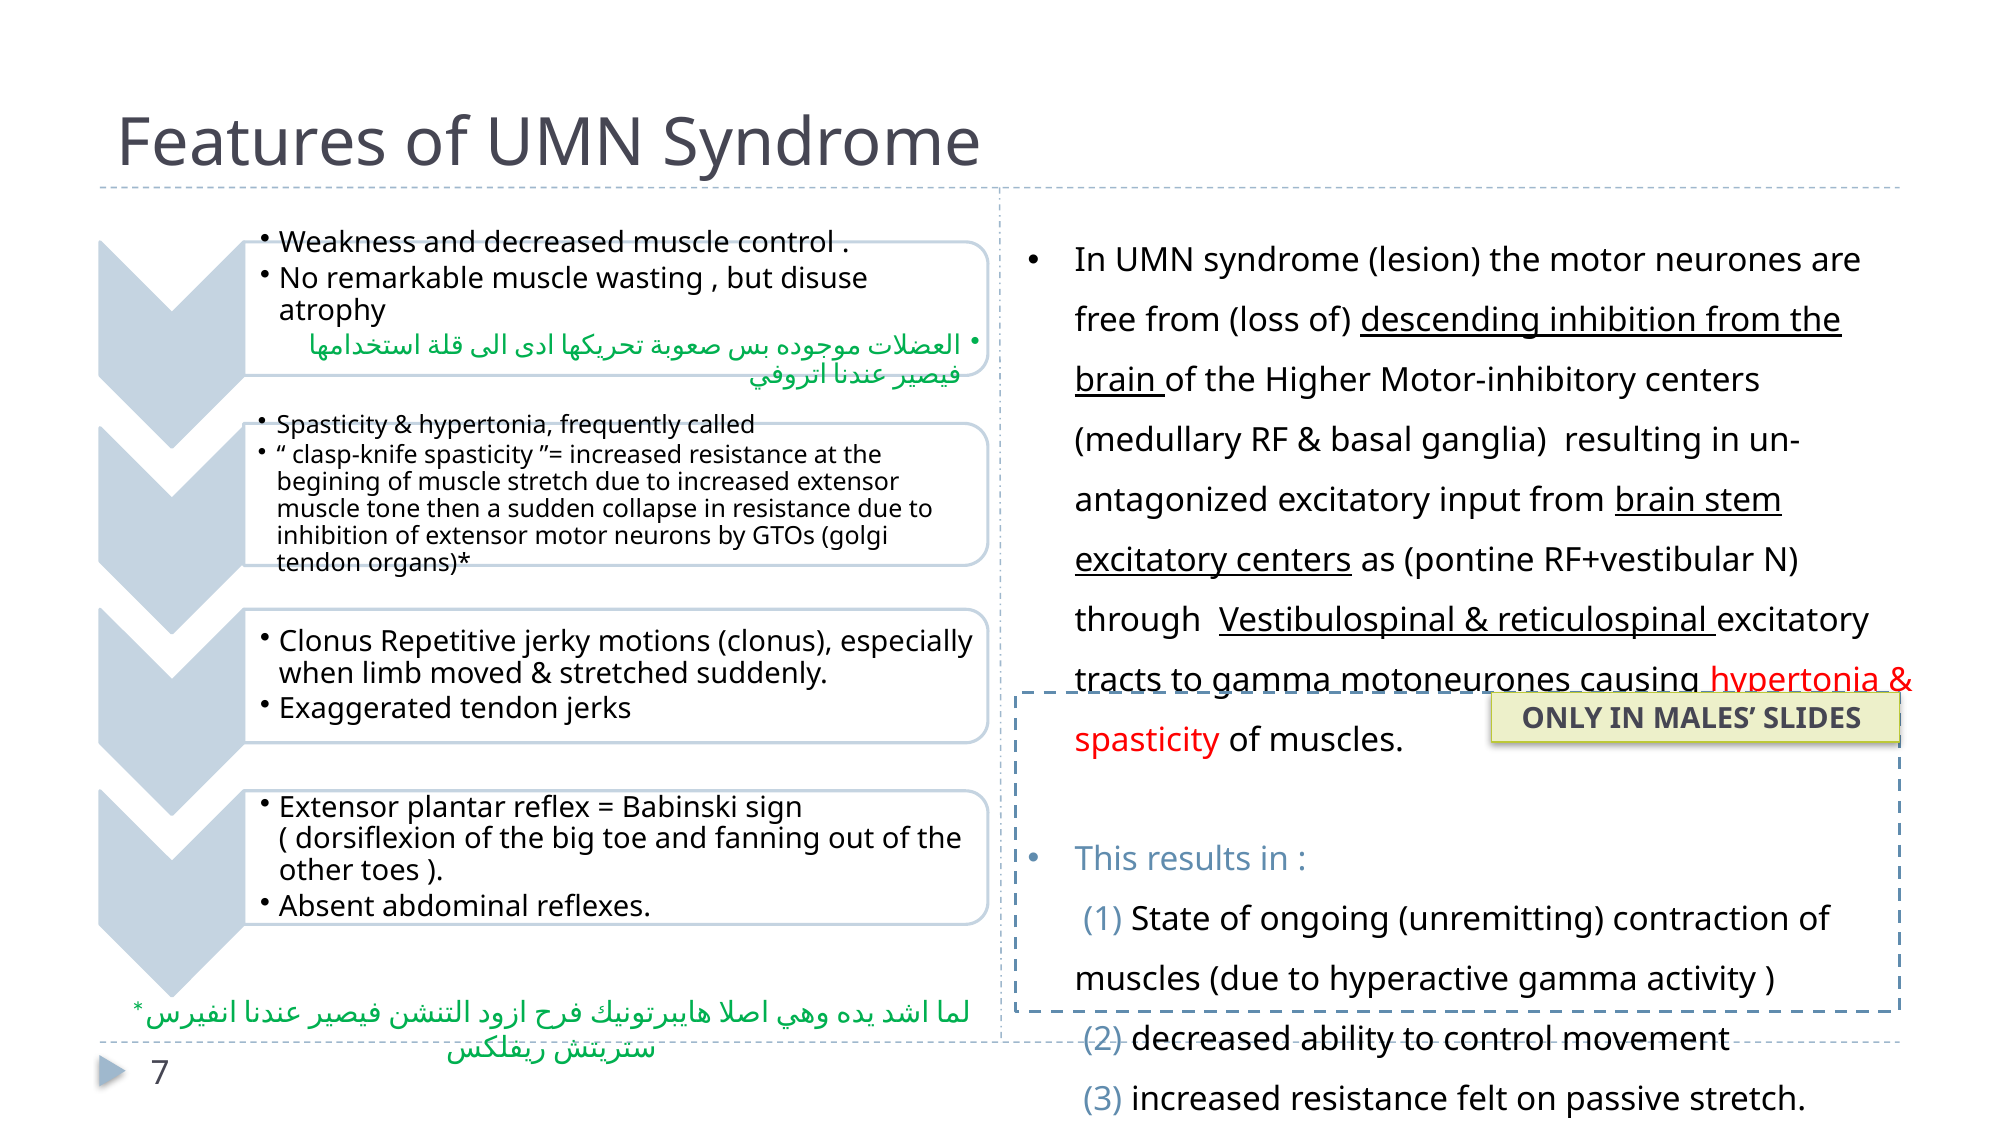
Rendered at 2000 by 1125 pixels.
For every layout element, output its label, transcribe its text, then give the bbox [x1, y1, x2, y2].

slide_number 7 [133, 1071, 568, 1103]
text_box [1014, 691, 1901, 1013]
text_box ONLY IN MALES’ SLIDES [1491, 692, 1900, 743]
text_box In UMN syndrome (lesion) the motor neurones are free from (loss of) descending inhibition from the brain of the Higher Motor-inhibitory centers (medullary RF & basal ganglia) resulting in un-antagonized excitatory input from brain stem excitatory centers as (pontine RF+vestibular N) through Vestibulospinal & reticulospinal excitatory tracts to gamma motoneurones causing hypertonia & spasticity of muscles. This results in : (1) State of ongoing (unremitting) contraction of muscles (due to hyperactive gamma activity ) (2) decreased ability to control movement (3) increased resistance felt on passive stretch. [1012, 211, 1933, 1125]
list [99, 240, 989, 998]
title Features of UMN Syndrome [99, 24, 1900, 188]
text_box *لما اشد يده وهي اصلا هايبرتونيك فرح ازود التنشن فيصير عندنا انفيرس ستريتش ريفلكس [101, 1008, 1002, 1071]
